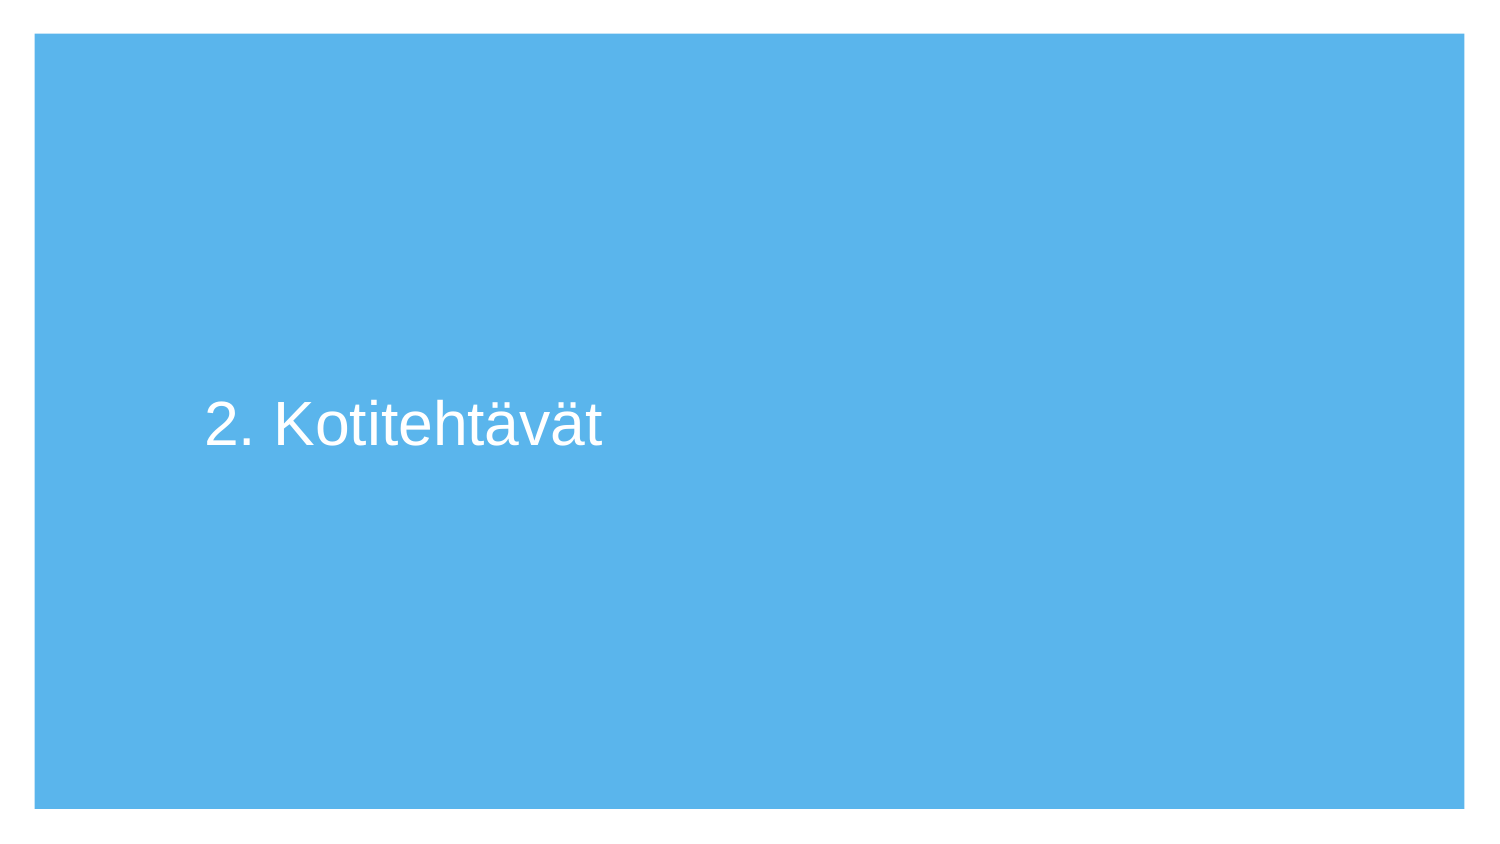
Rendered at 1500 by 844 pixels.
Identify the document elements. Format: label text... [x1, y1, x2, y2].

title 2. Kotitehtävät [189, 312, 1325, 529]
